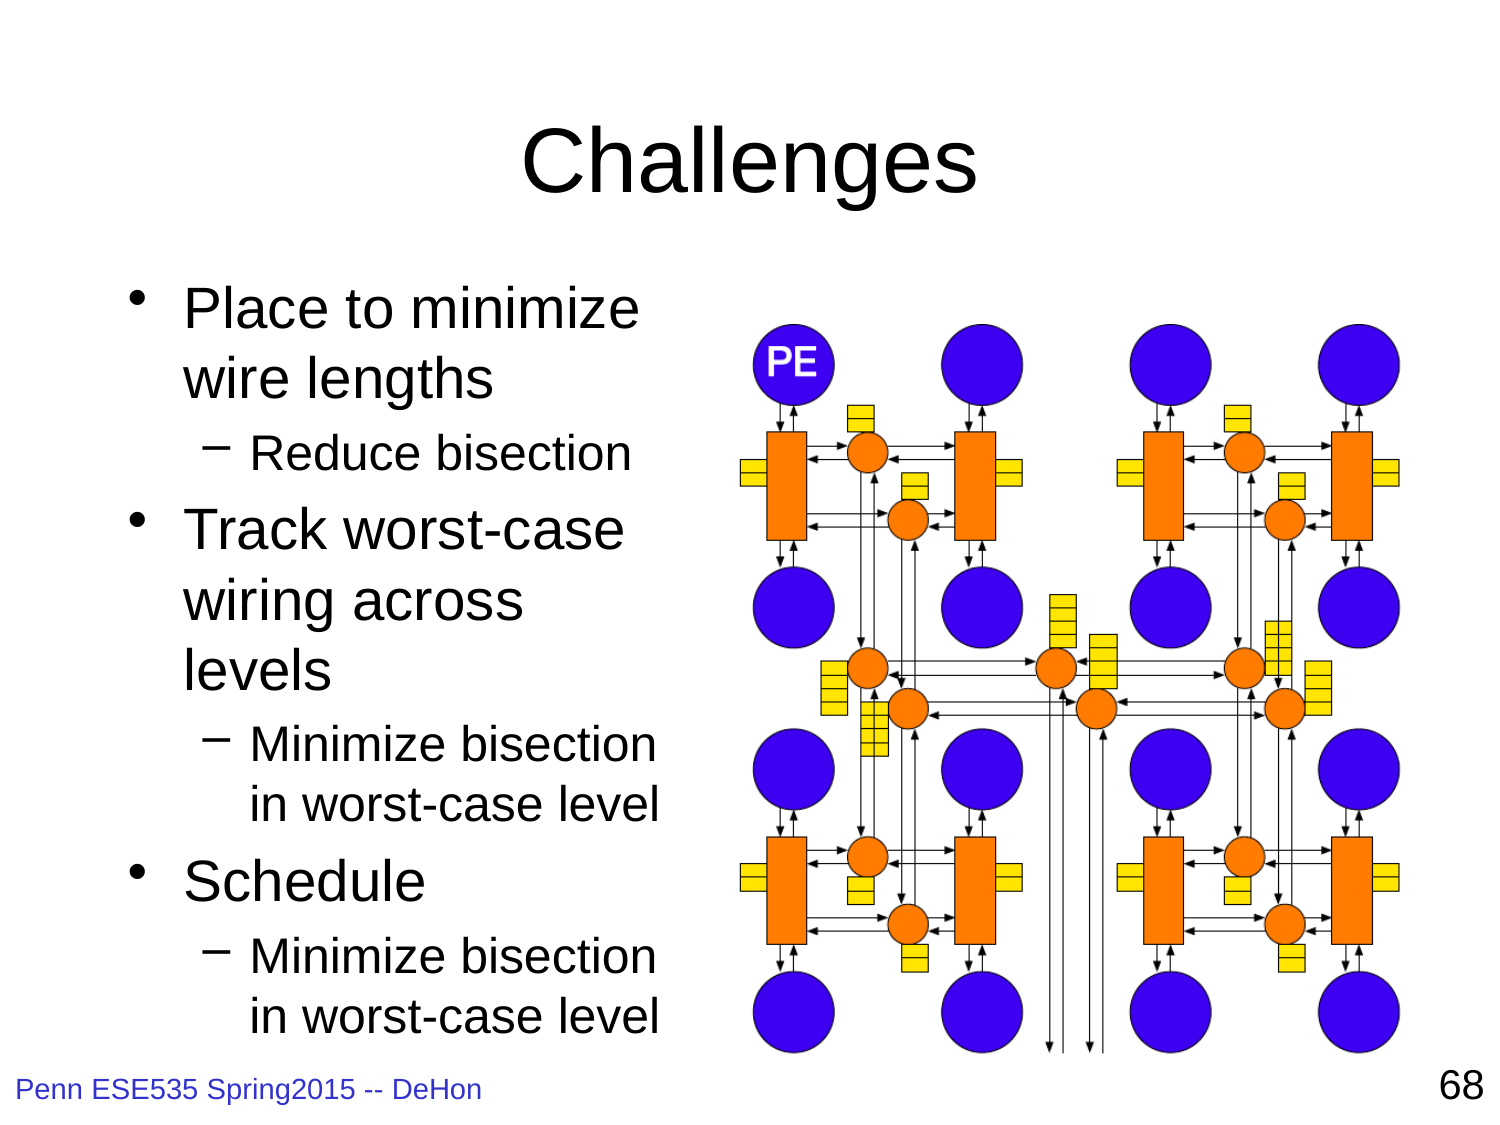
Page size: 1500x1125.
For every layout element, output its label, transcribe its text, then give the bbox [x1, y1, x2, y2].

title Challenges [112, 62, 1388, 251]
picture [698, 324, 1426, 1059]
slide_number 68 [1187, 1049, 1500, 1125]
slide_number Penn ESE535 Spring2015 -- DeHon [0, 1062, 576, 1125]
list Place to minimize wire lengths Reduce bisection Track worst-case wiring across levels Minimize bisection in worst-case level Schedule Minimize bisection in worst-case level [112, 262, 701, 938]
